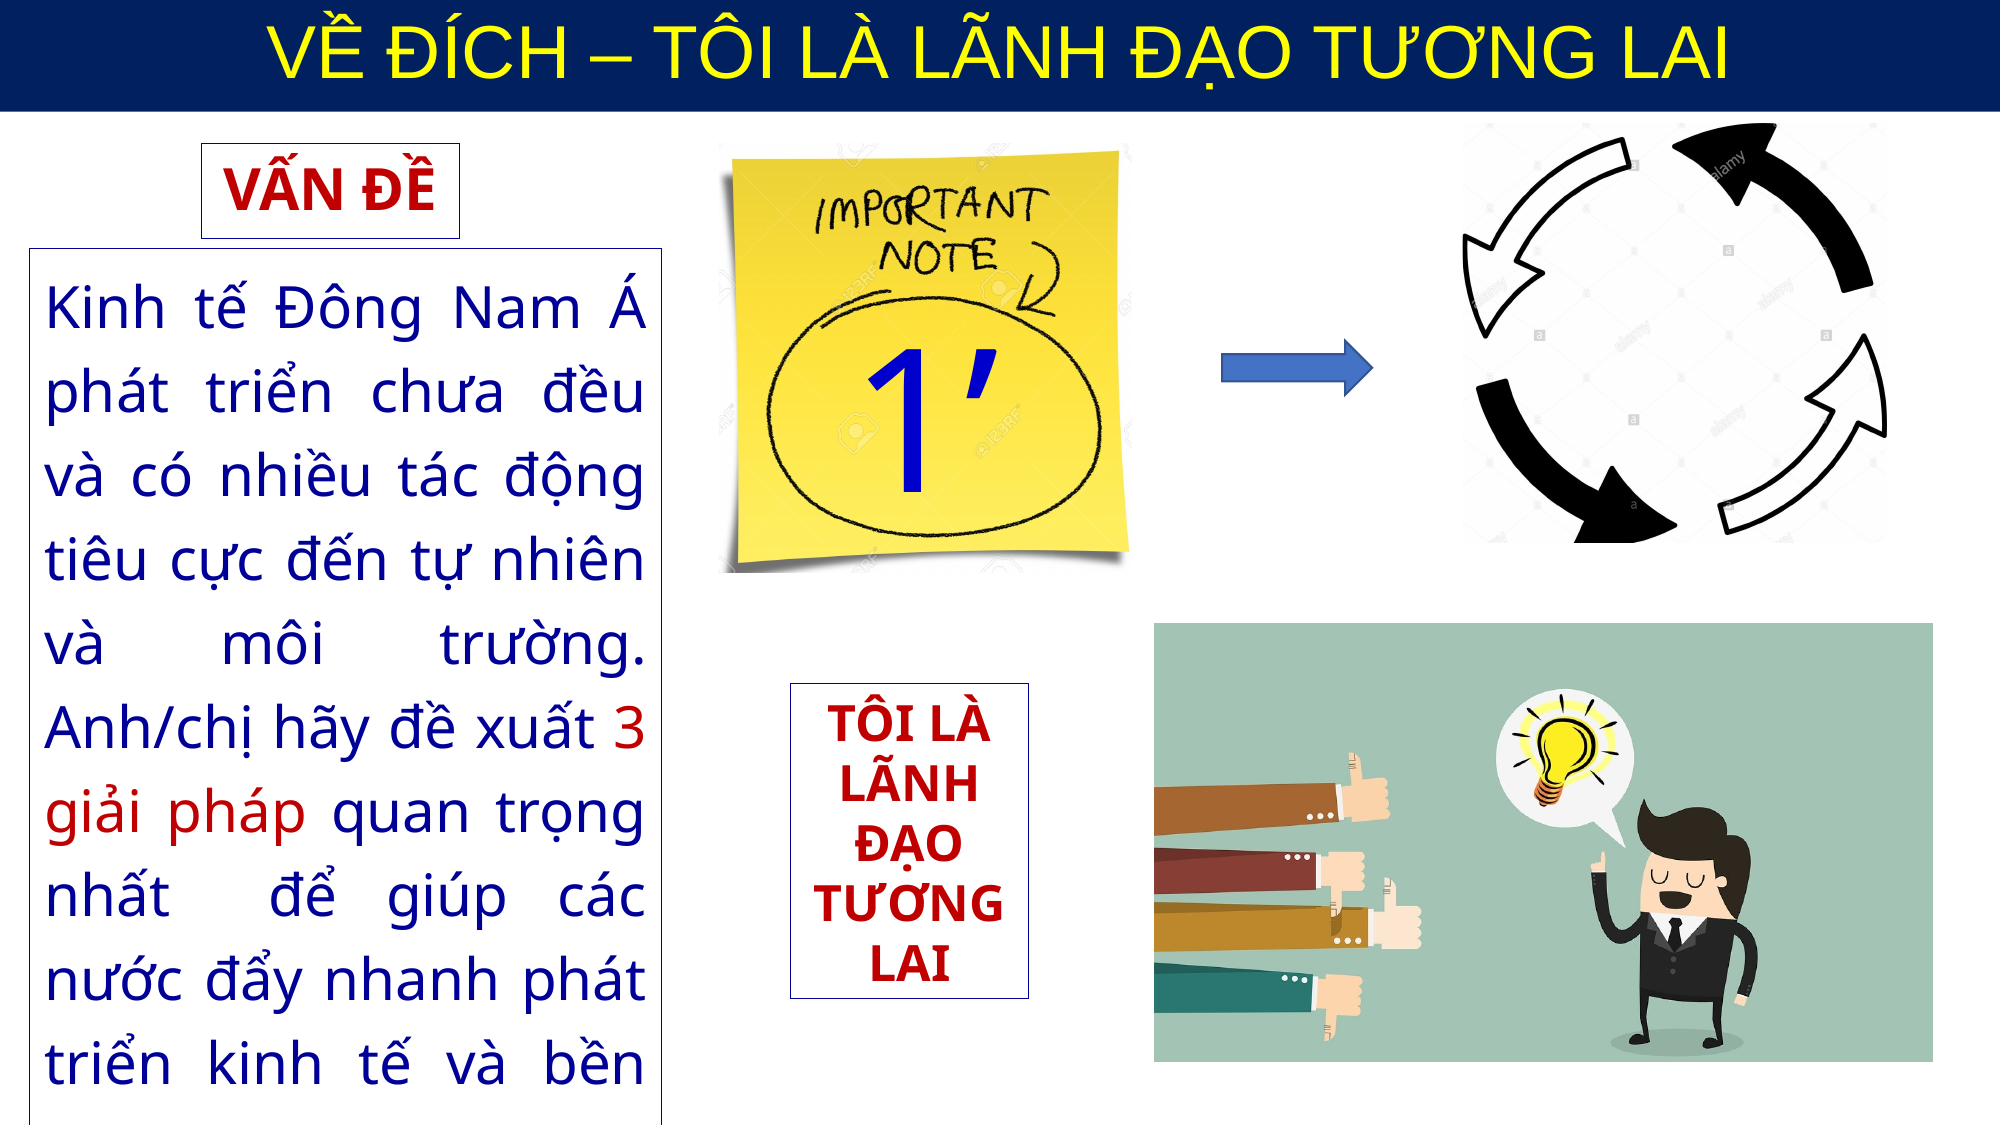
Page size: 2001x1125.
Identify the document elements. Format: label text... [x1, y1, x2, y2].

text_box Kinh tế Đông Nam Á phát triển chưa đều và có nhiều tác động tiêu cực đến tự nhiên và môi trường. Anh/chị hãy đề xuất 3 giải pháp quan trọng nhất để giúp các nước đẩy nhanh phát triển kinh tế và bền vững. [29, 248, 662, 1125]
picture [718, 143, 1132, 573]
text_box [1221, 338, 1374, 398]
list VẤN ĐỀ [201, 143, 460, 239]
picture [1154, 623, 1933, 1062]
picture [1462, 123, 1888, 543]
text_box TÔI LÀ LÃNH ĐẠO TƯƠNG LAI [790, 683, 1029, 999]
text_box VỀ ĐÍCH – TÔI LÀ LÃNH ĐẠO TƯƠNG LAI [0, 0, 2000, 112]
